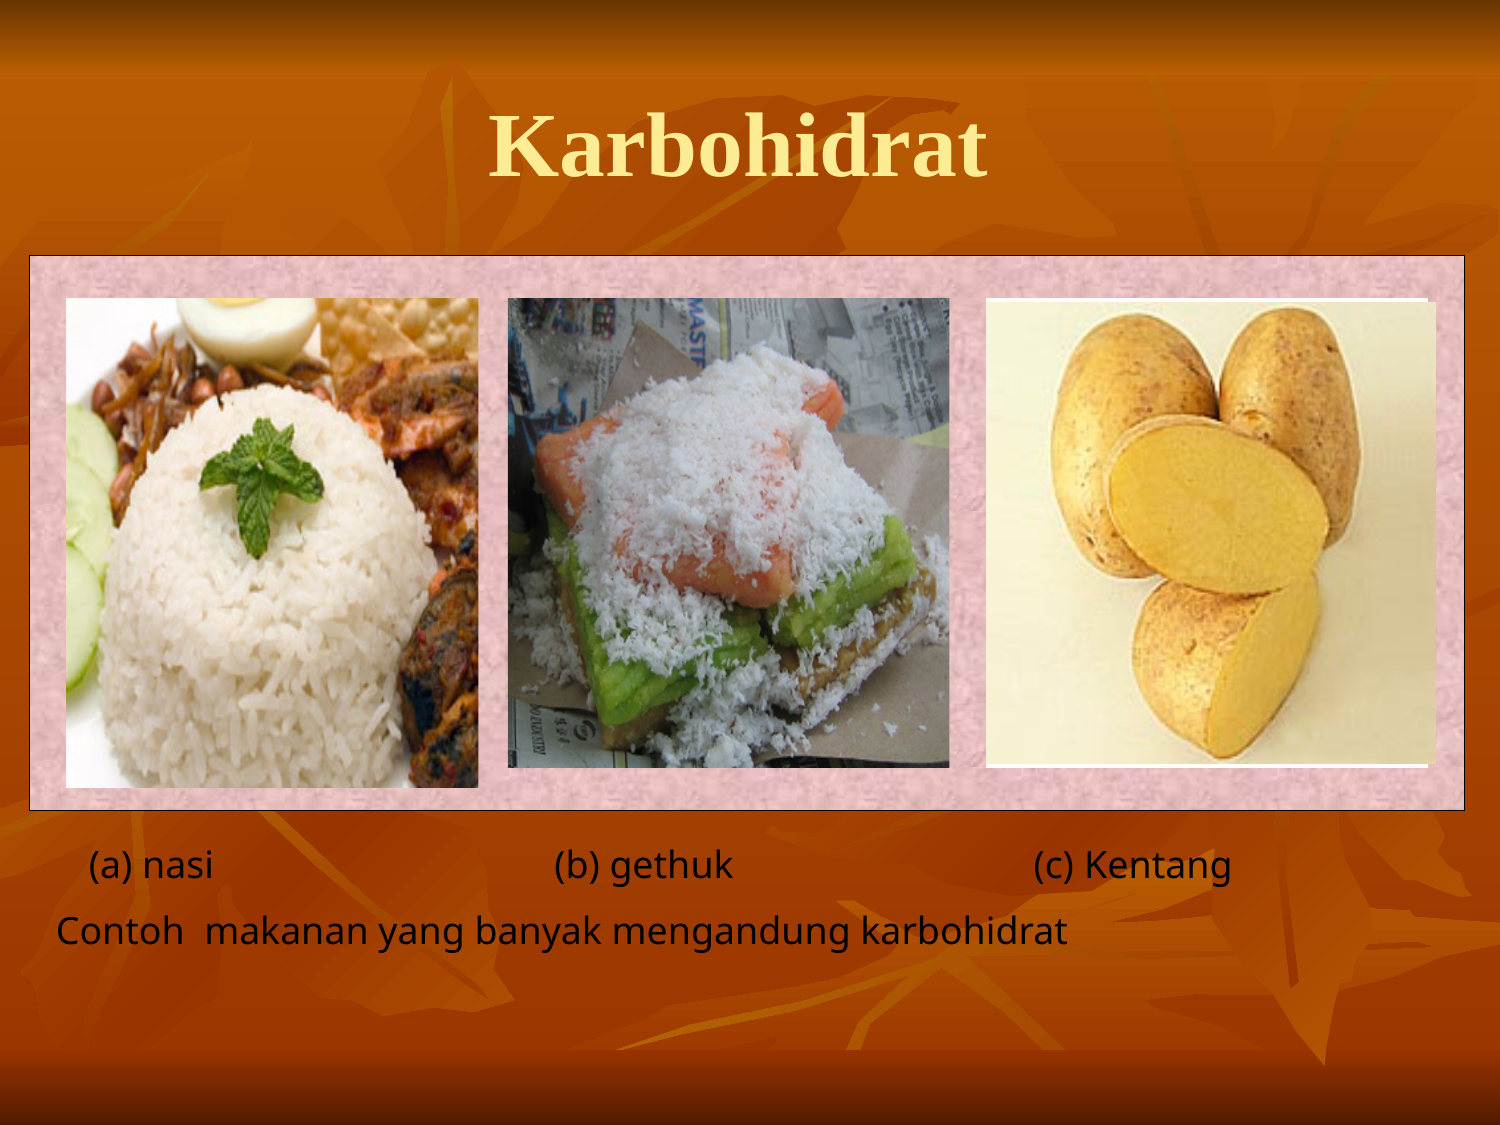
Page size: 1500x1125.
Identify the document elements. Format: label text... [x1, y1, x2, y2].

text_box (a) nasi (b) gethuk (c) Kentang Contoh makanan yang banyak mengandung karbohidrat [41, 834, 1436, 1023]
picture [985, 302, 1436, 764]
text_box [29, 255, 1465, 811]
title Karbohidrat [74, 45, 1426, 234]
